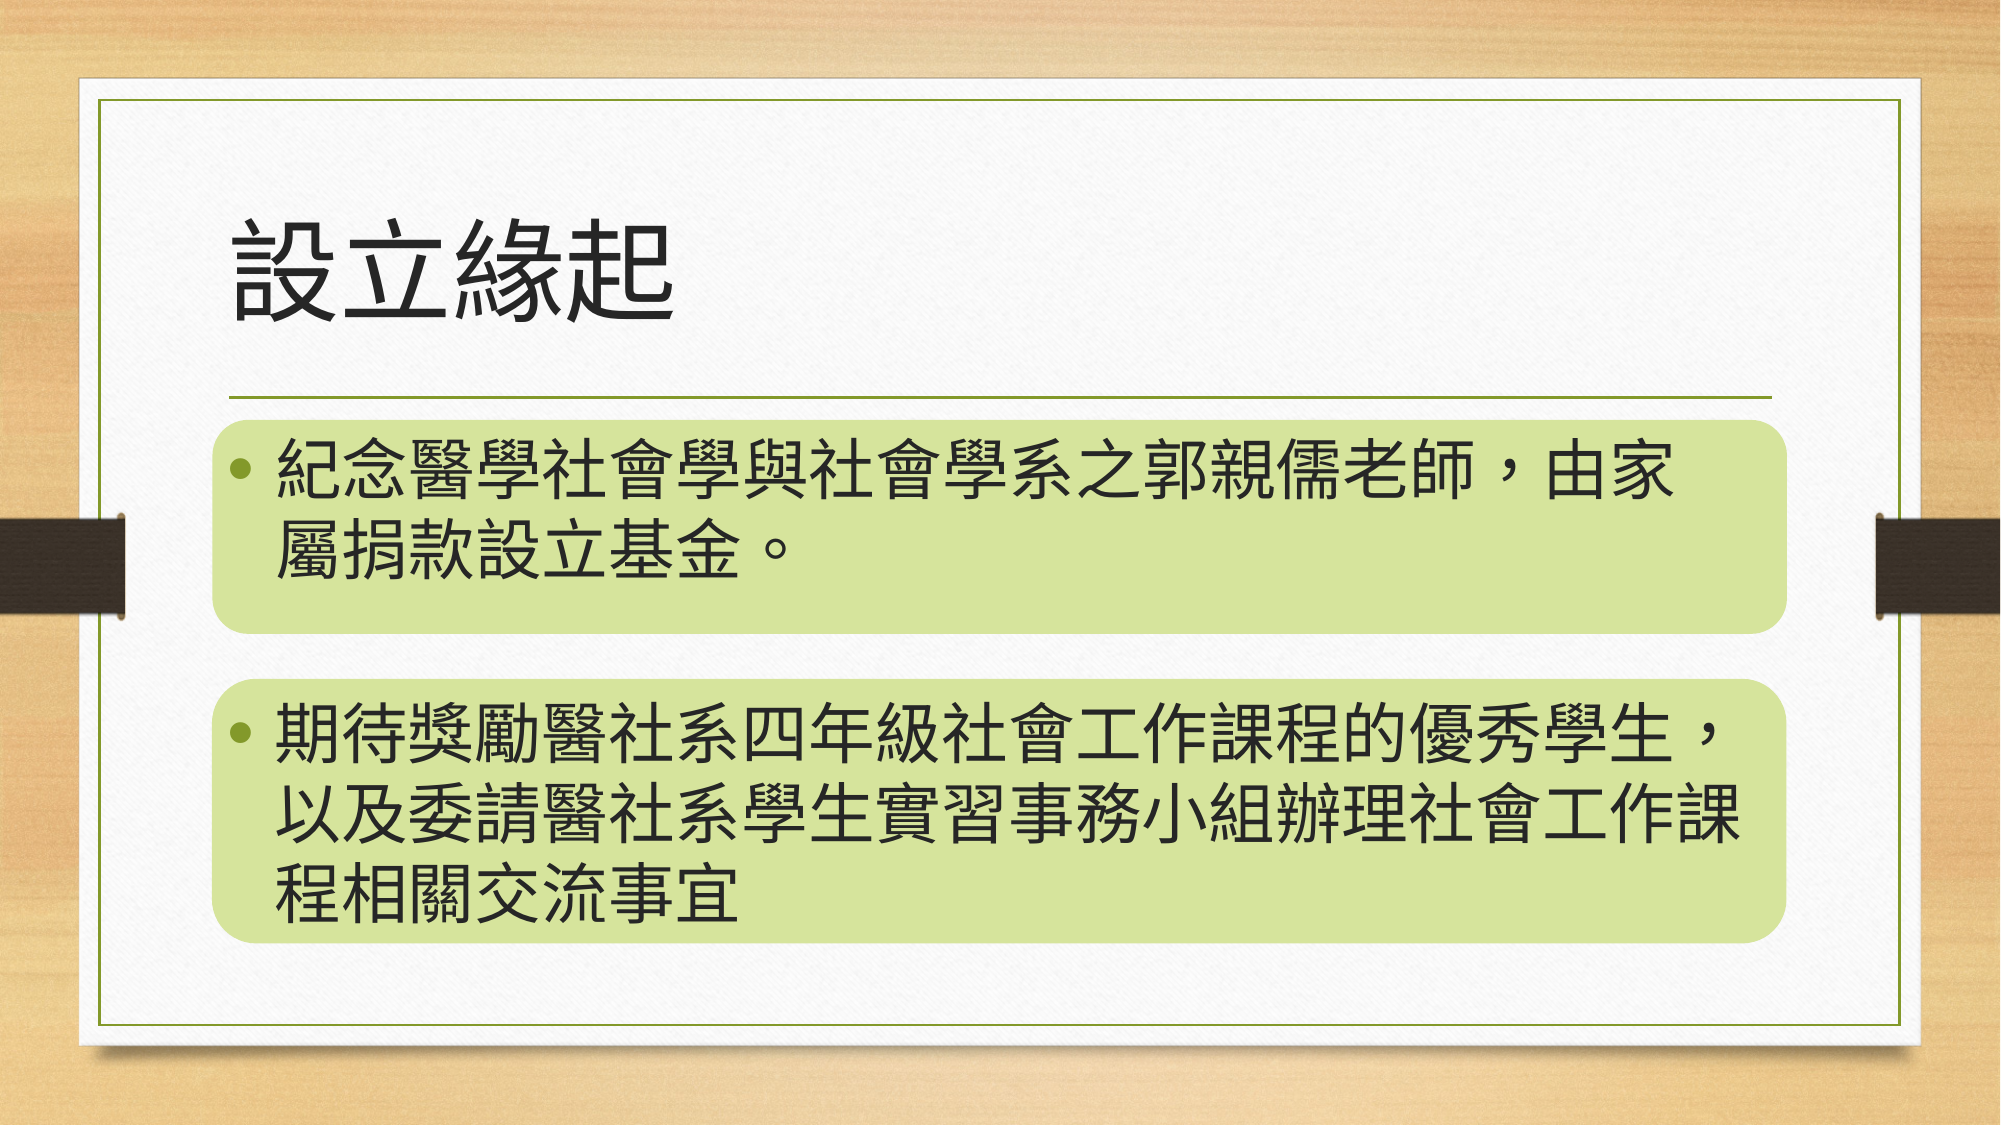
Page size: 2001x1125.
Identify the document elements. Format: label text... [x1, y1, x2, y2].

list 紀念醫學社會學與社會學系之郭親儒老師，由家屬捐款設立基金。 [213, 420, 1735, 684]
text_box [238, 418, 1789, 636]
picture [0, 0, 2001, 1125]
text_box [1735, 677, 1766, 684]
title 設立緣起 [212, 161, 1788, 375]
list 期待獎勵醫社系四年級社會工作課程的優秀學生，以及委請醫社系學生實習事務小組辦理社會工作課程相關交流事宜 [212, 684, 1788, 963]
